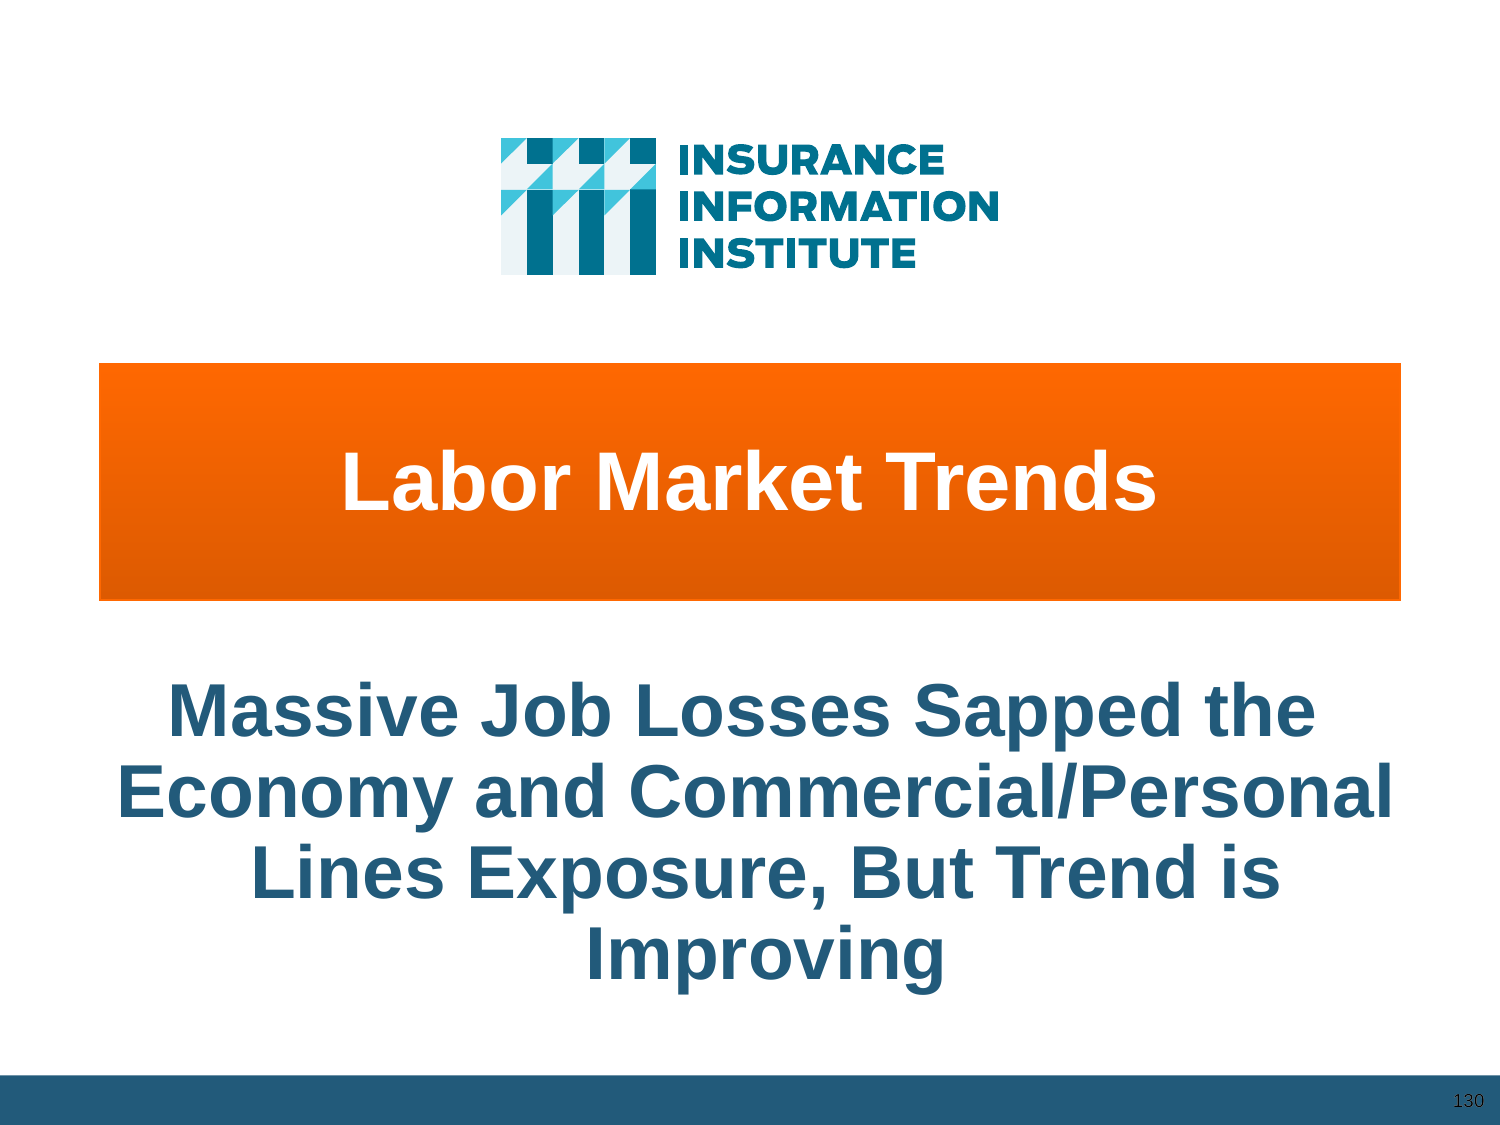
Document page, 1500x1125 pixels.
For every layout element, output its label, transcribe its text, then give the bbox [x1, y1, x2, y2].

text_box Massive Job Losses Sapped the Economy and Commercial/Personal Lines Exposure, But Trend is Improving [37, 664, 1449, 1004]
picture [500, 137, 998, 275]
text_box Labor Market Trends [99, 364, 1400, 601]
text_box [0, 1075, 1500, 1125]
slide_number 130 [1410, 1091, 1485, 1112]
